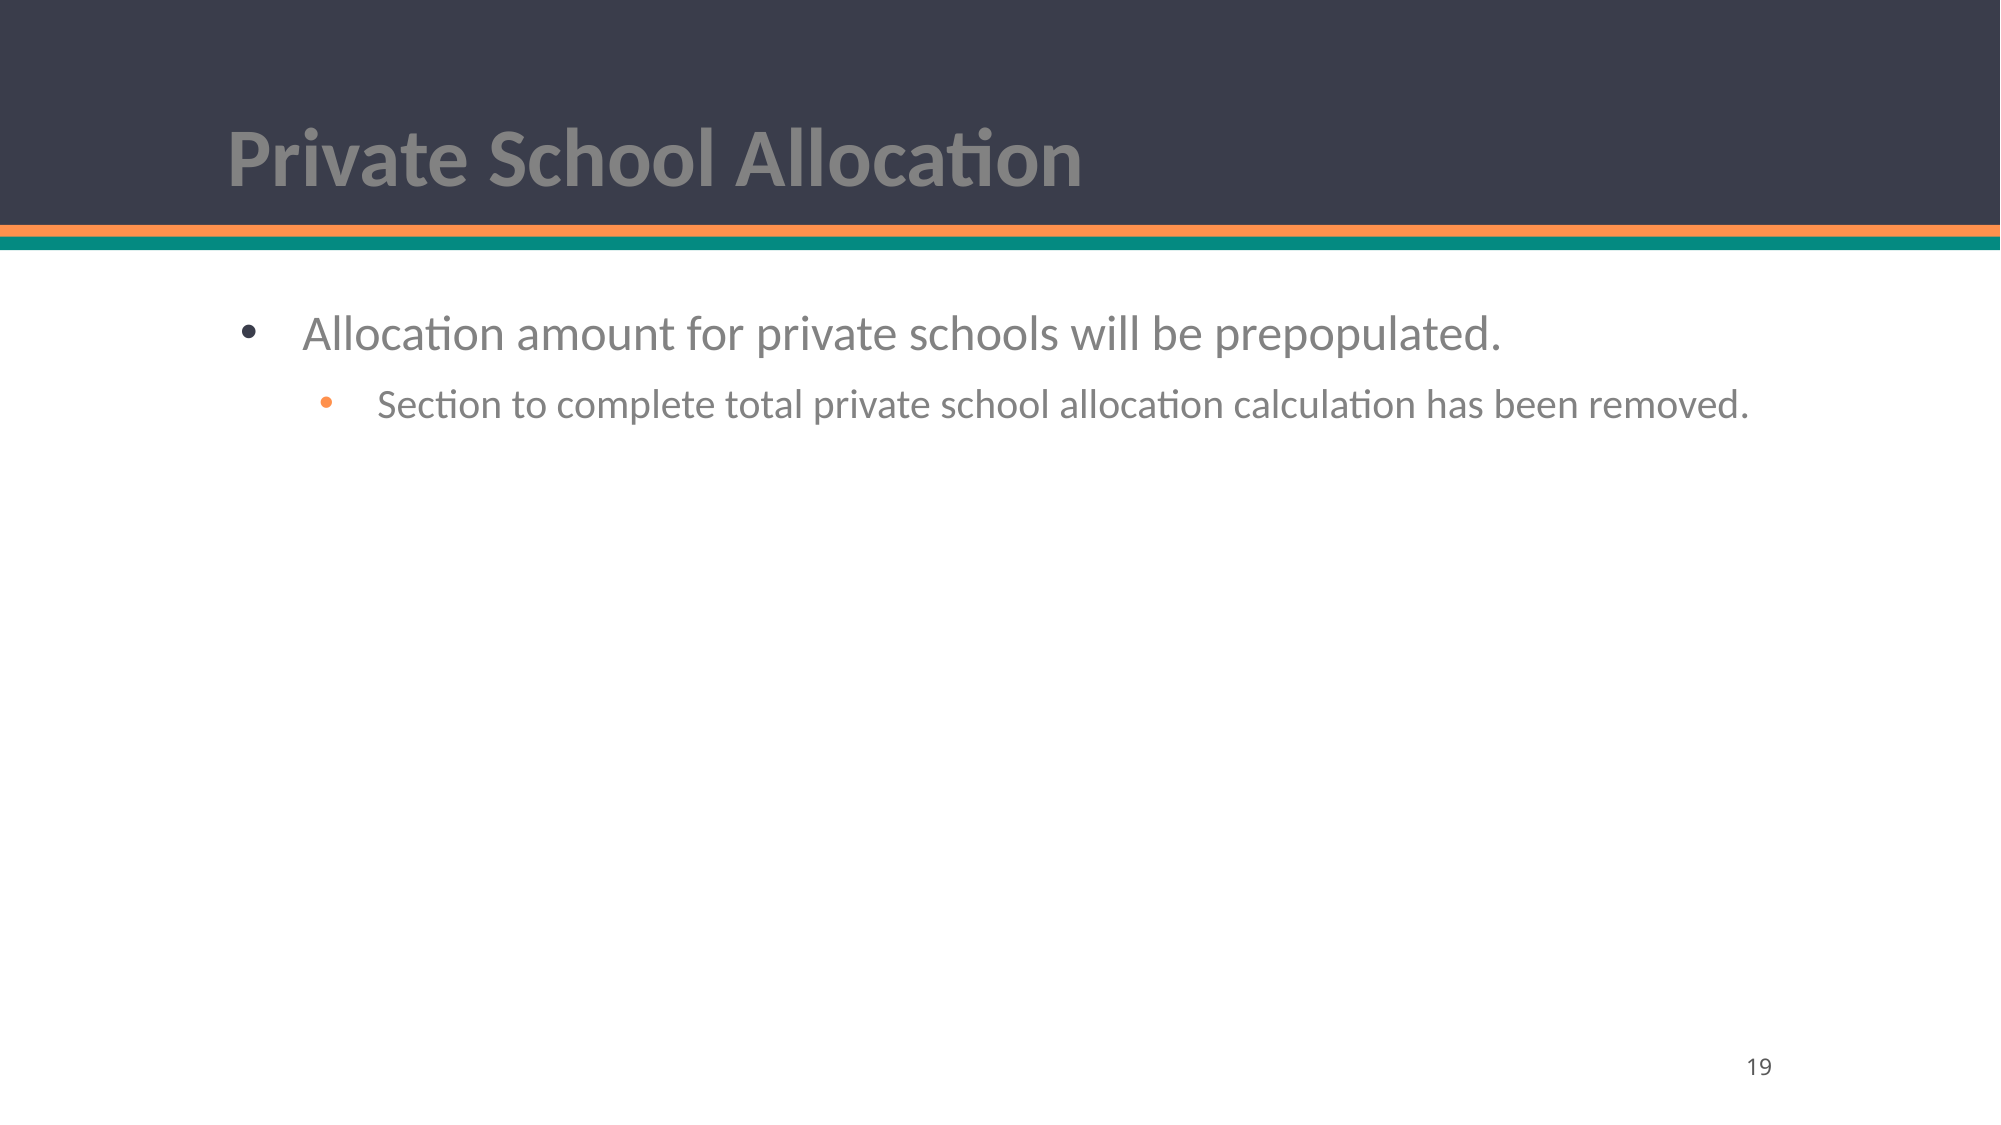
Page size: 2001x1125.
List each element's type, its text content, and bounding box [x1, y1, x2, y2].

list Allocation amount for private schools will be prepopulated. Section to complete total private school allocation calculation has been removed. [212, 299, 1788, 1013]
title Private School Allocation [212, 41, 1788, 212]
slide_number 19 [1562, 1045, 1788, 1091]
